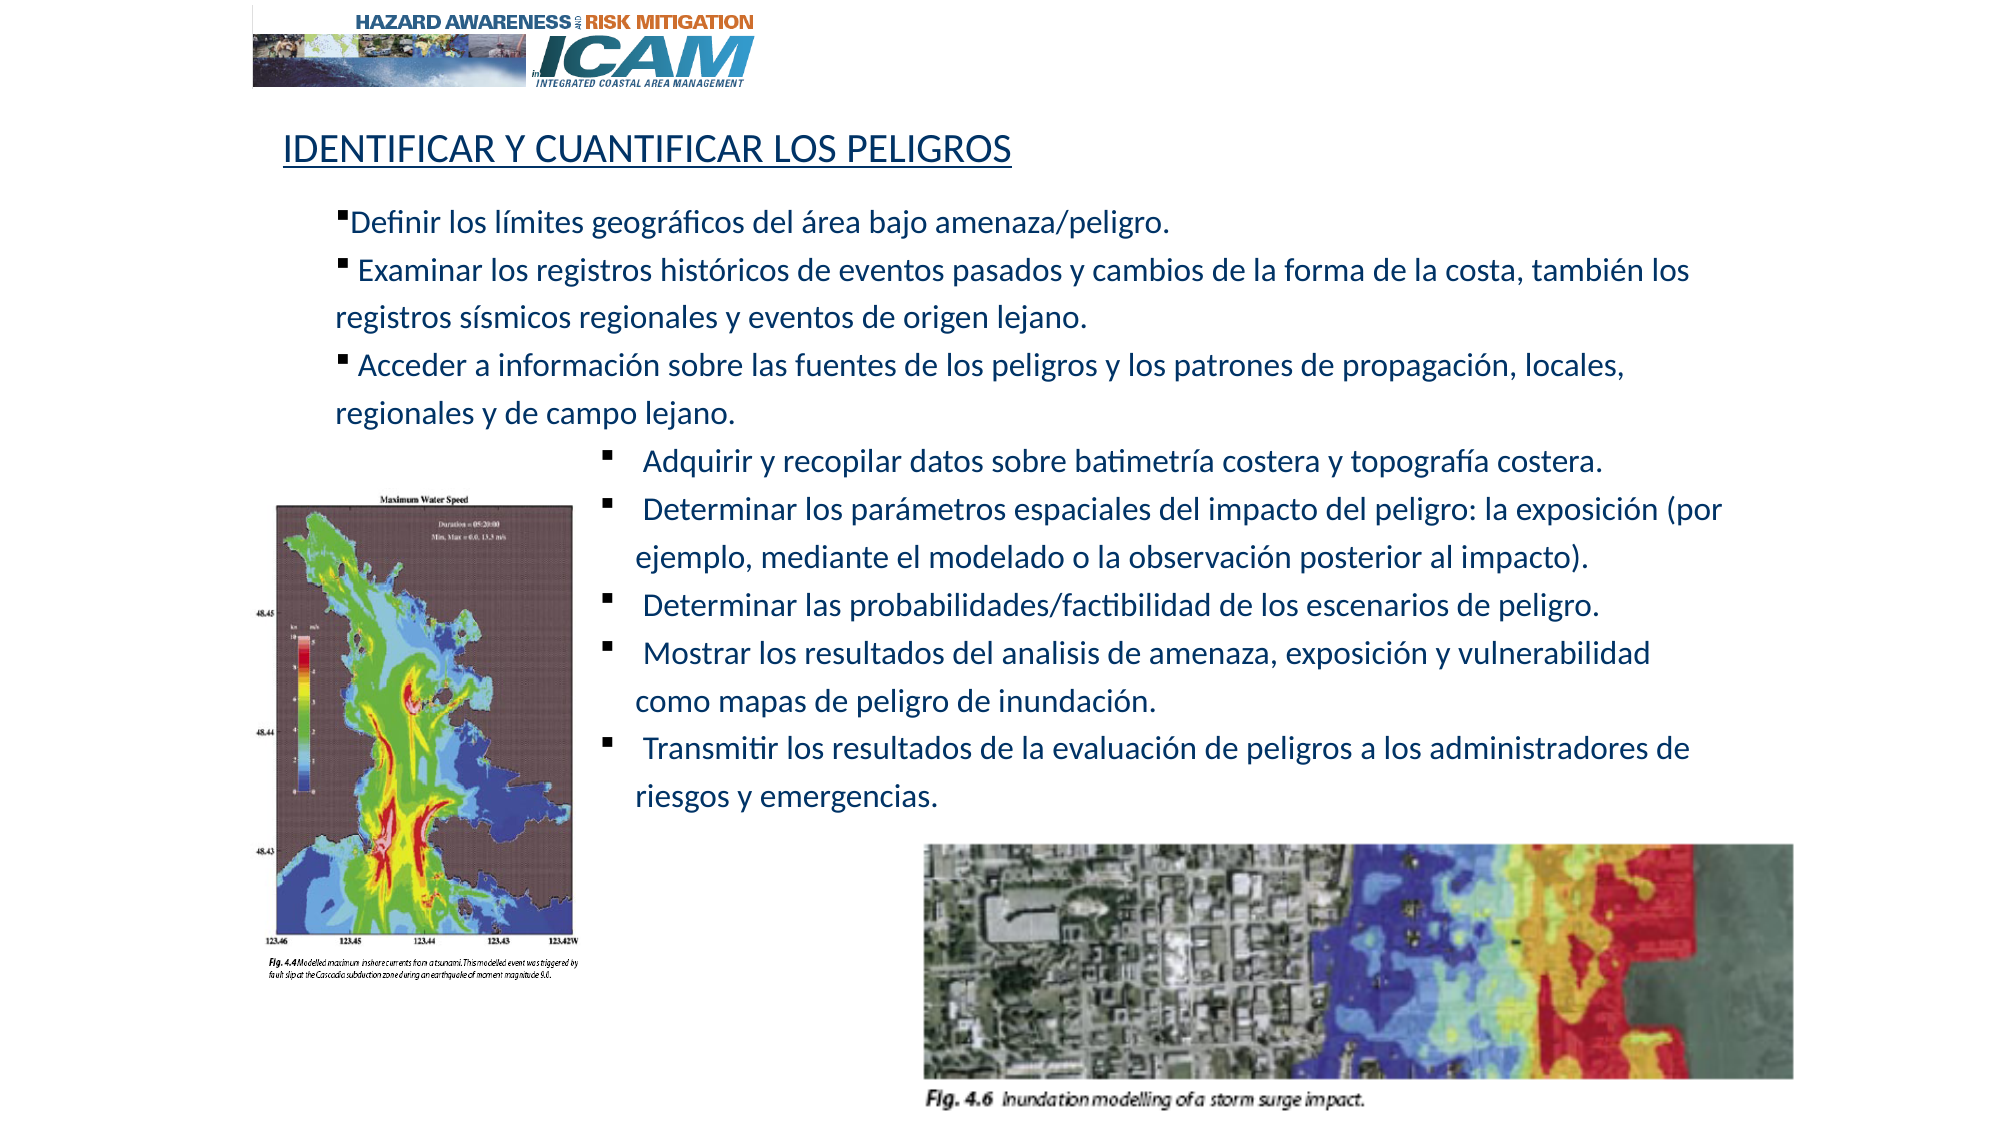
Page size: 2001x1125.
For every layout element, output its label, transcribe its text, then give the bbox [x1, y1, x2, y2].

picture [912, 826, 1821, 1113]
picture [249, 485, 581, 983]
picture [252, 5, 791, 89]
text_box Definir los límites geográficos del área bajo amenaza/peligro. Examinar los registros históricos de eventos pasados y cambios de la forma de la costa, también los registros sísmicos regionales y eventos de origen lejano. Acceder a información sobre las fuentes de los peligros y los patrones de propagación, locales, regionales y de campo lejano. Adquirir y recopilar datos sobre batimetría costera y topografía costera. Determinar los parámetros espaciales del impacto del peligro: la exposición (por ejemplo, mediante el modelado o la observación posterior al impacto). Determinar las probabilidades/factibilidad de los escenarios de peligro. Mostrar los resultados del analisis de amenaza, exposición y vulnerabilidad como mapas de peligro de inundación. Transmitir los resultados de la evaluación de peligros a los administradores de riesgos y emergencias. [320, 184, 1750, 822]
text_box IDENTIFICAR Y CUANTIFICAR LOS PELIGROS [267, 113, 1662, 179]
